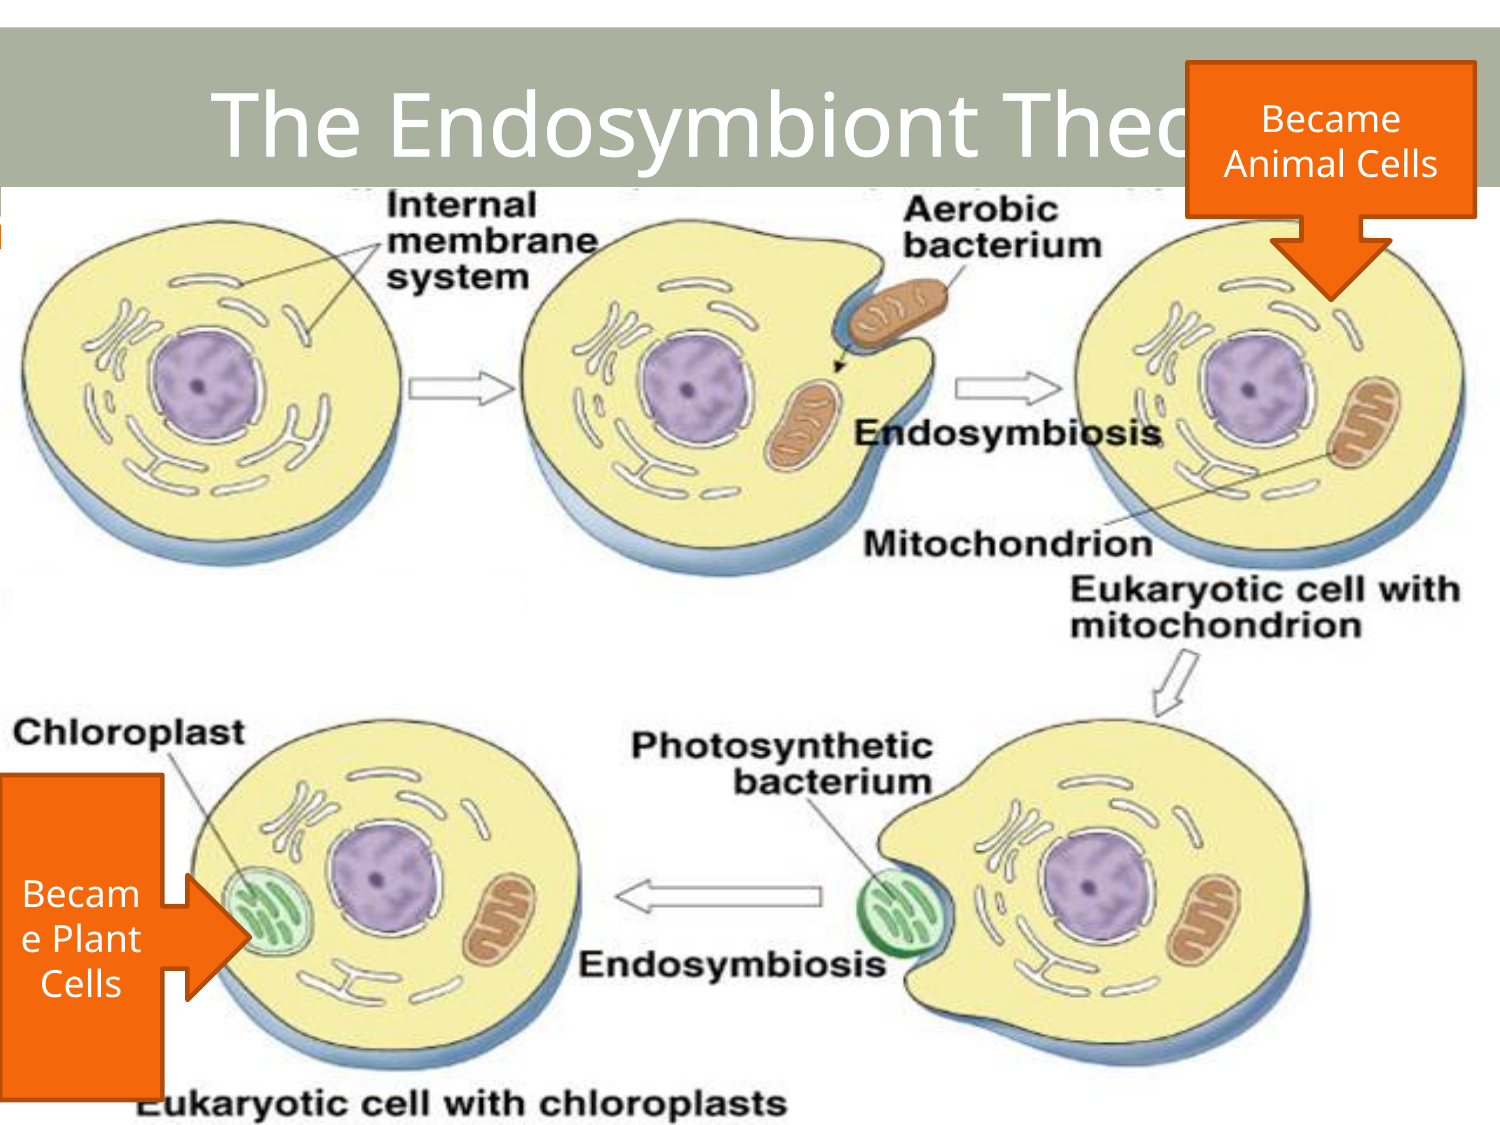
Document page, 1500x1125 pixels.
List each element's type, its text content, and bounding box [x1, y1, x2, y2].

picture [0, 187, 1500, 1125]
text_box Became Animal Cells [1185, 60, 1478, 182]
title The Endosymbiont Theory [75, 29, 1425, 182]
